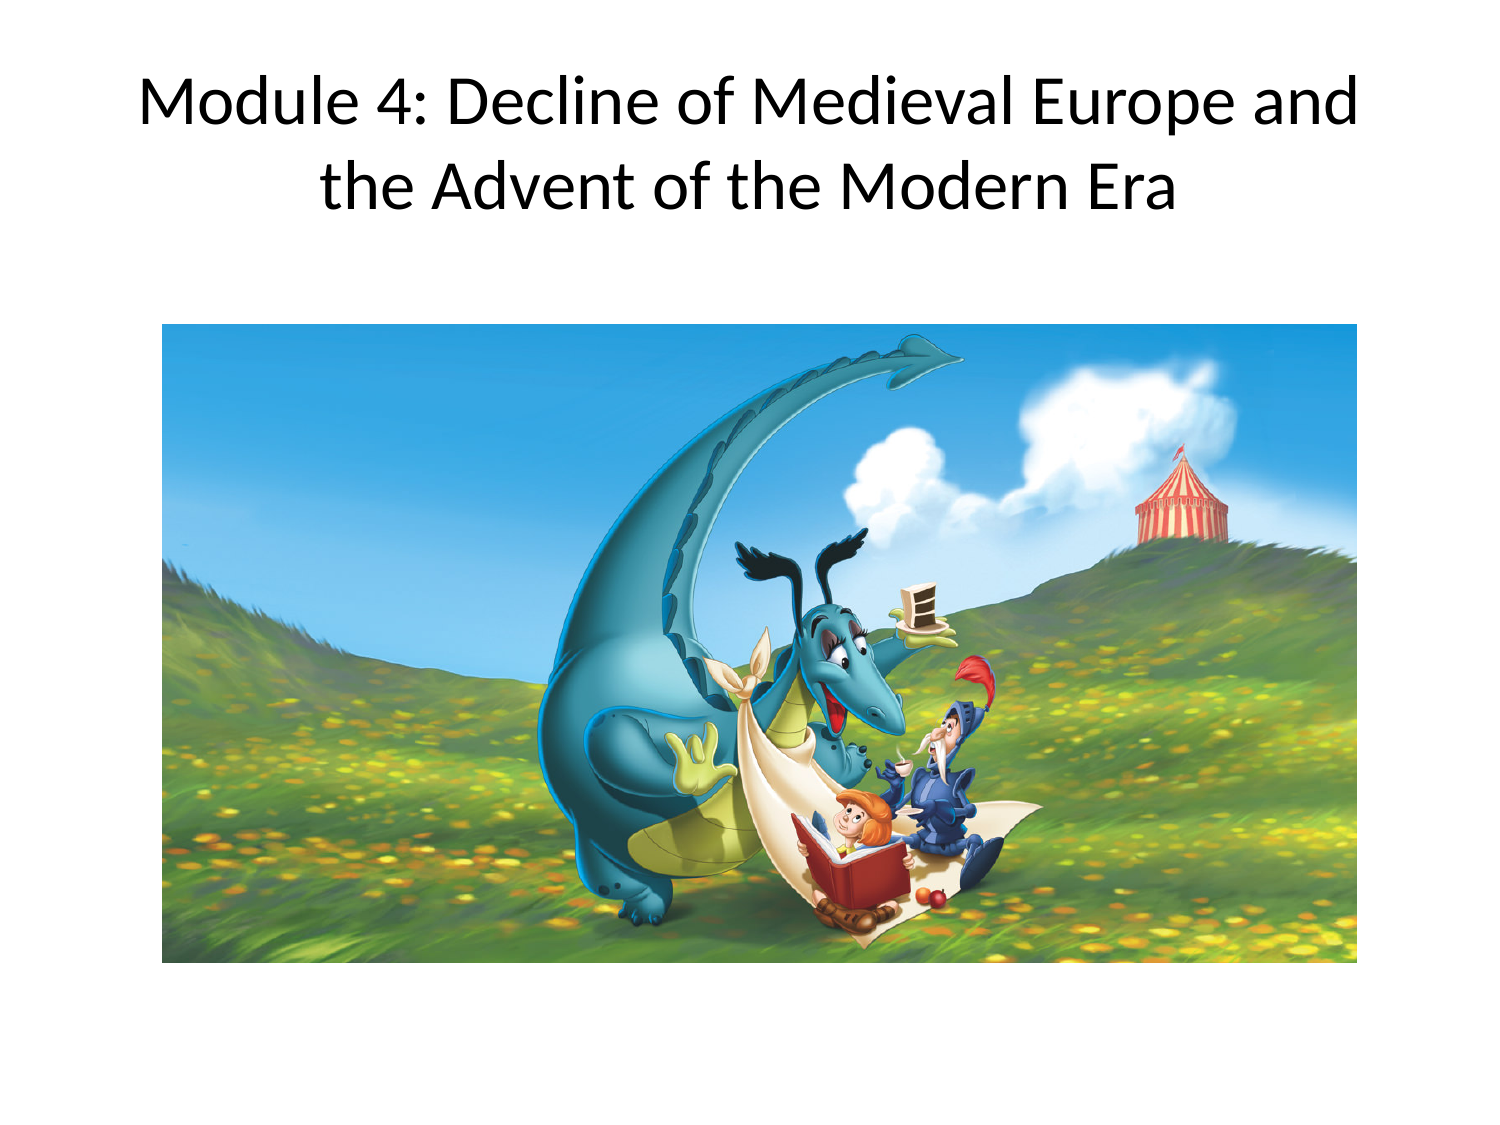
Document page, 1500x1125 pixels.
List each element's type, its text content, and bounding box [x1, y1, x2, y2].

title Module 4: Decline of Medieval Europe and the Advent of the Modern Era [75, 45, 1425, 233]
picture [162, 324, 1357, 963]
